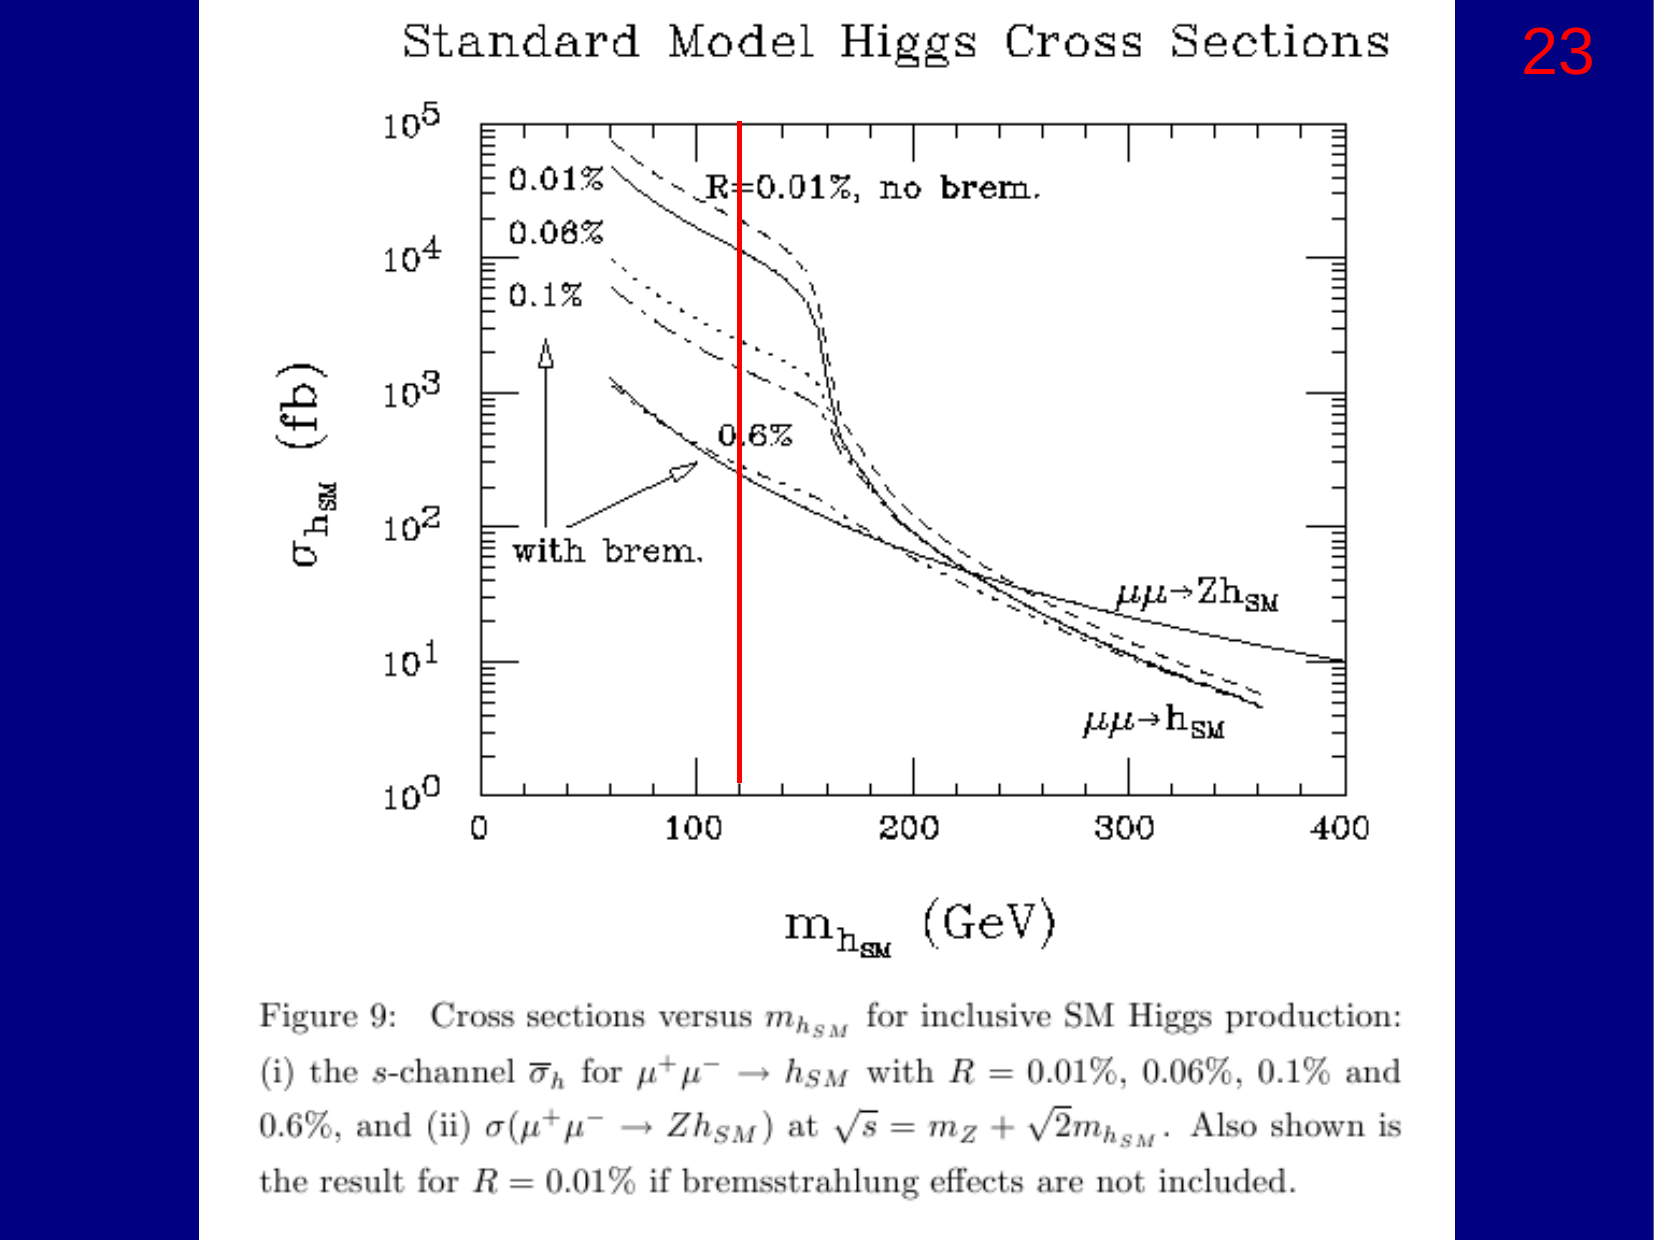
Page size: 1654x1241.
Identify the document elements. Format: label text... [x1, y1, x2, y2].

text_box 23 [1501, 9, 1638, 83]
picture [198, 0, 1455, 1241]
